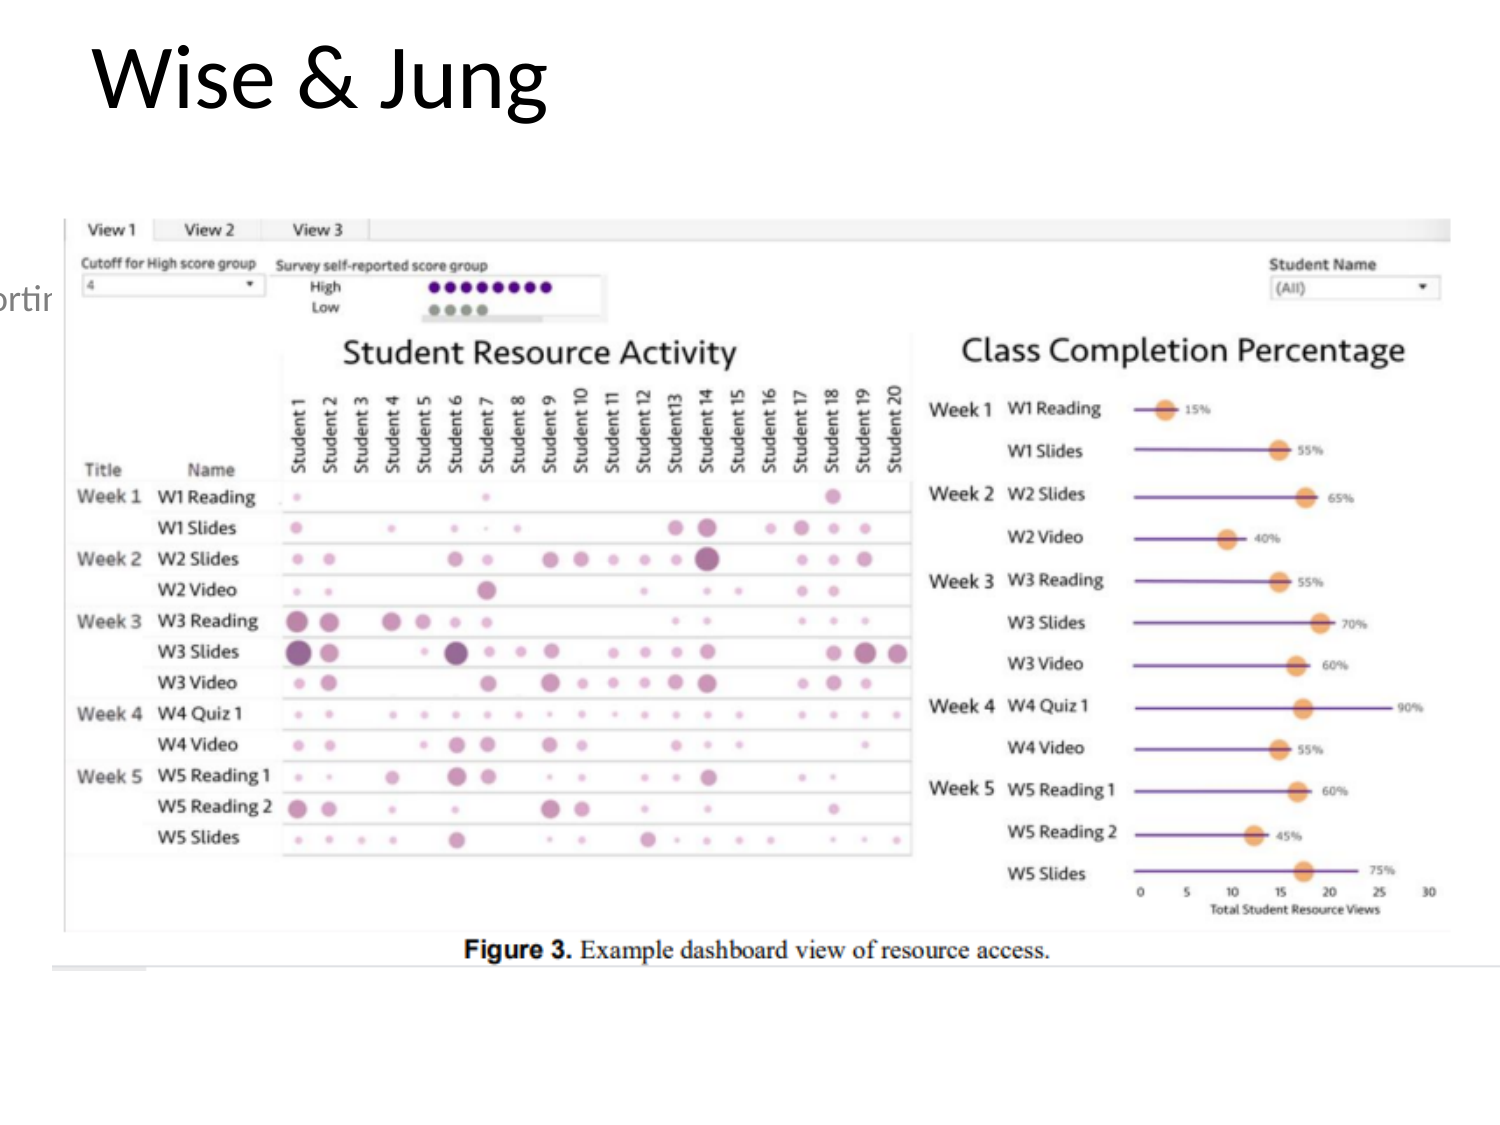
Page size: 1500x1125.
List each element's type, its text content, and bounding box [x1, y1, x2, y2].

picture [52, 212, 1500, 1040]
title Wise & Jung [76, 0, 1500, 144]
